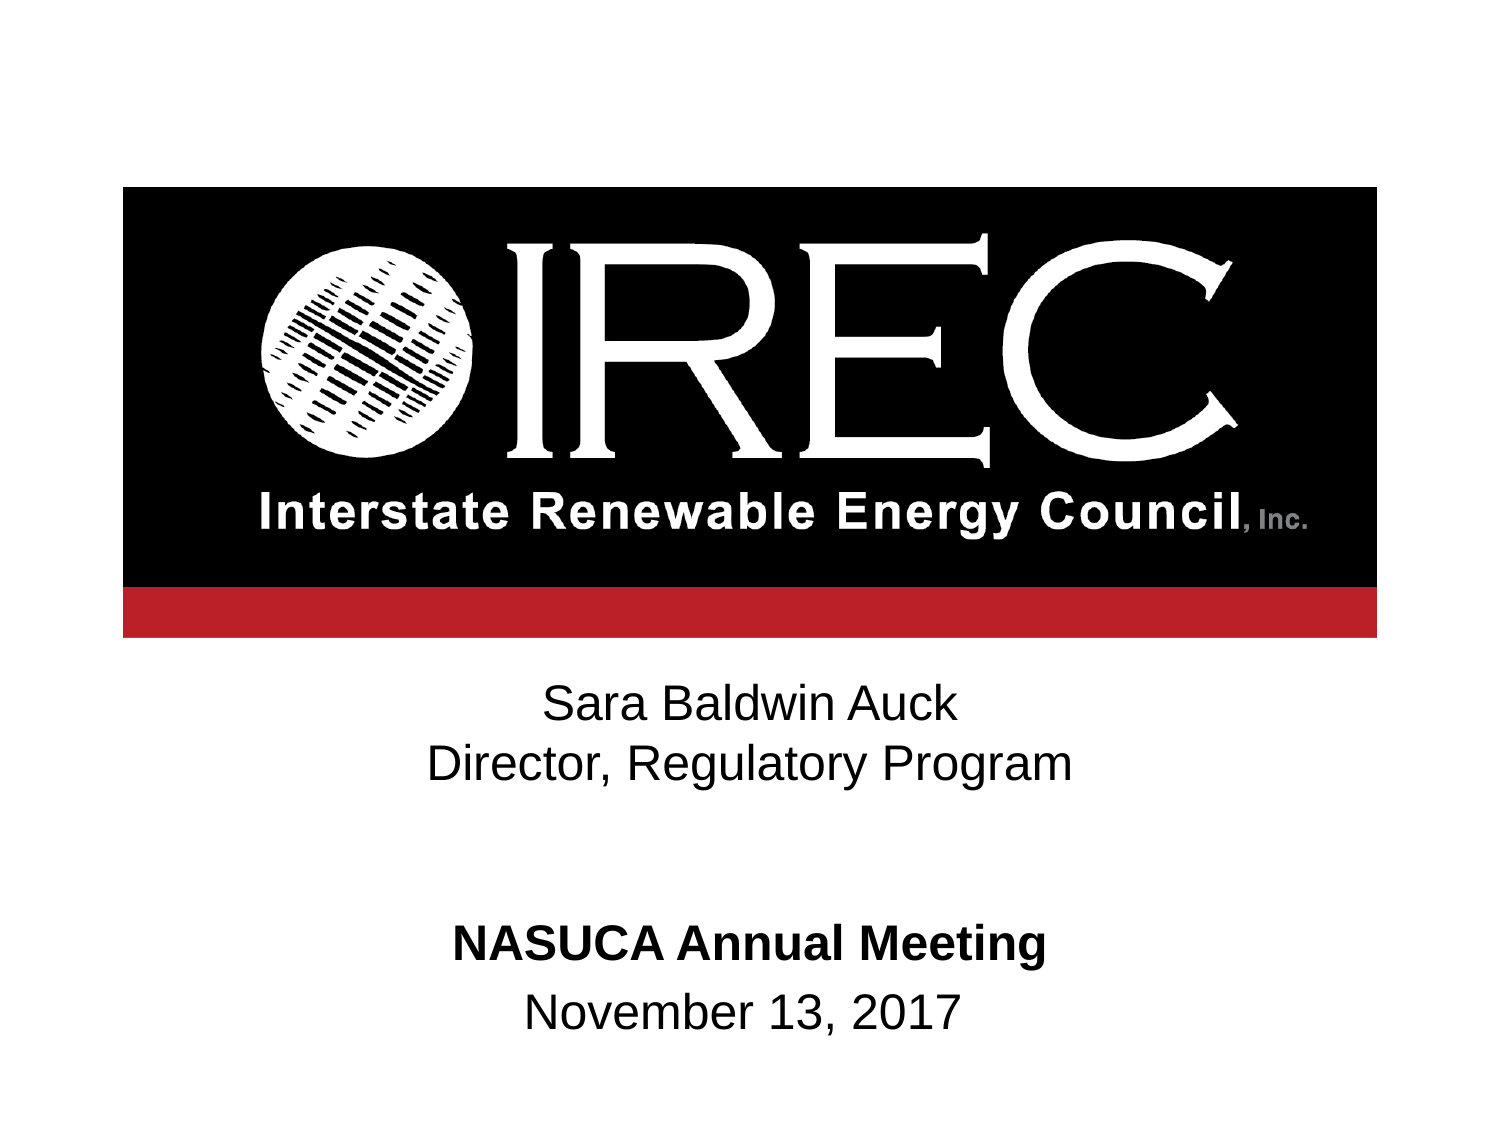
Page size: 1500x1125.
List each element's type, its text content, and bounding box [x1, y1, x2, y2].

picture [122, 187, 1378, 638]
subtitle Sara Baldwin Auck Director, Regulatory Program NASUCA Annual Meeting November 13, 2017 [225, 662, 1275, 825]
